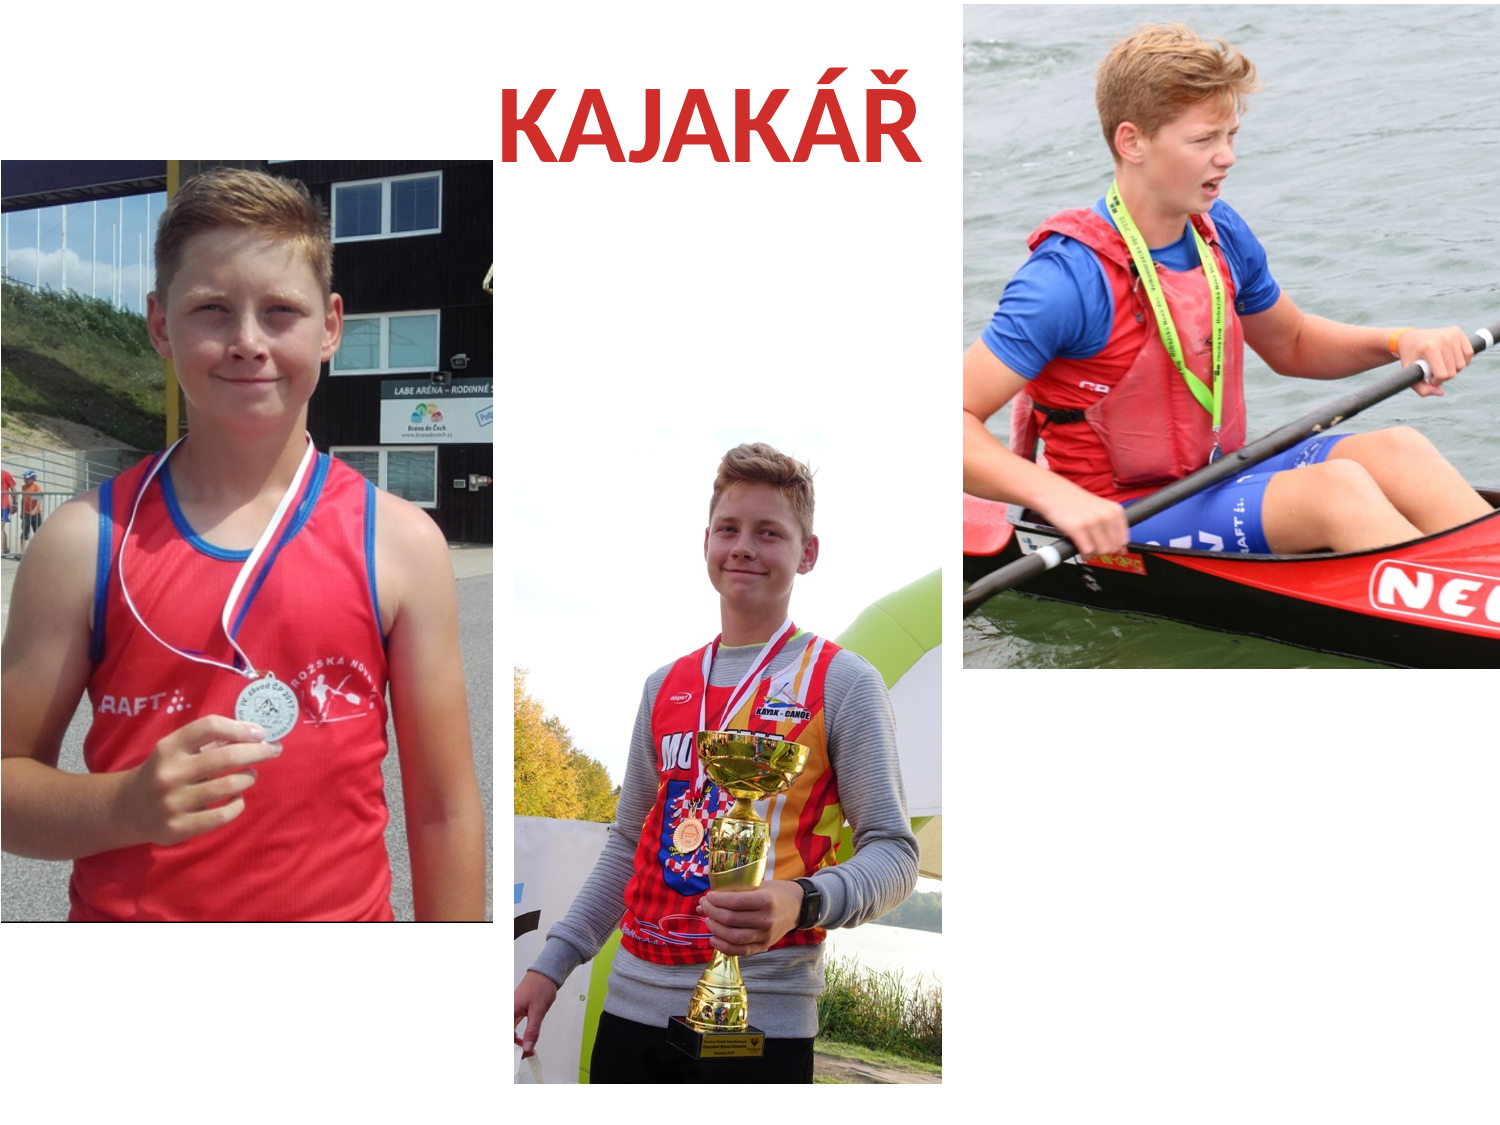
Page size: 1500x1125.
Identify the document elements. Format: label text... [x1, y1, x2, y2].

picture [0, 160, 493, 924]
picture [963, 4, 1500, 669]
picture [514, 427, 942, 1084]
text_box KAJAKÁŘ [481, 42, 940, 193]
